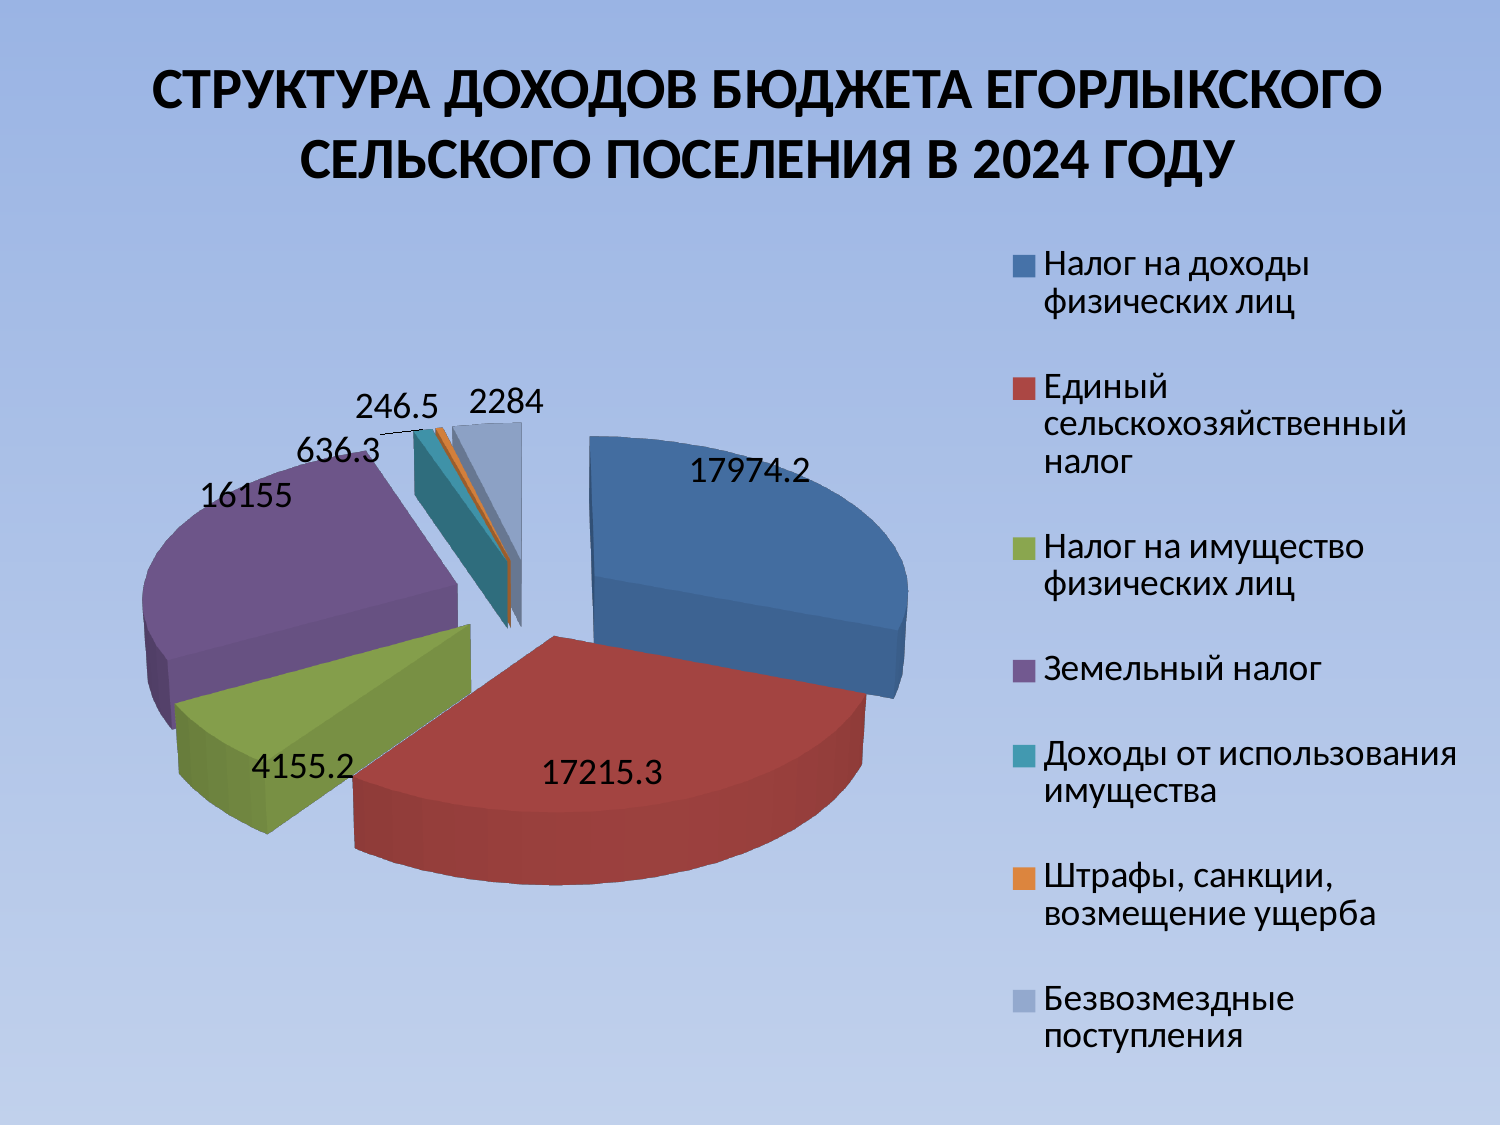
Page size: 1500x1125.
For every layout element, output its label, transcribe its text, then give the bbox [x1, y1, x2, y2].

chart [17, 198, 1483, 1107]
text_box СТРУКТУРА ДОХОДОВ БЮДЖЕТА ЕГОРЛЫКСКОГО СЕЛЬСКОГО ПОСЕЛЕНИЯ В 2024 ГОДУ [123, 42, 1412, 197]
